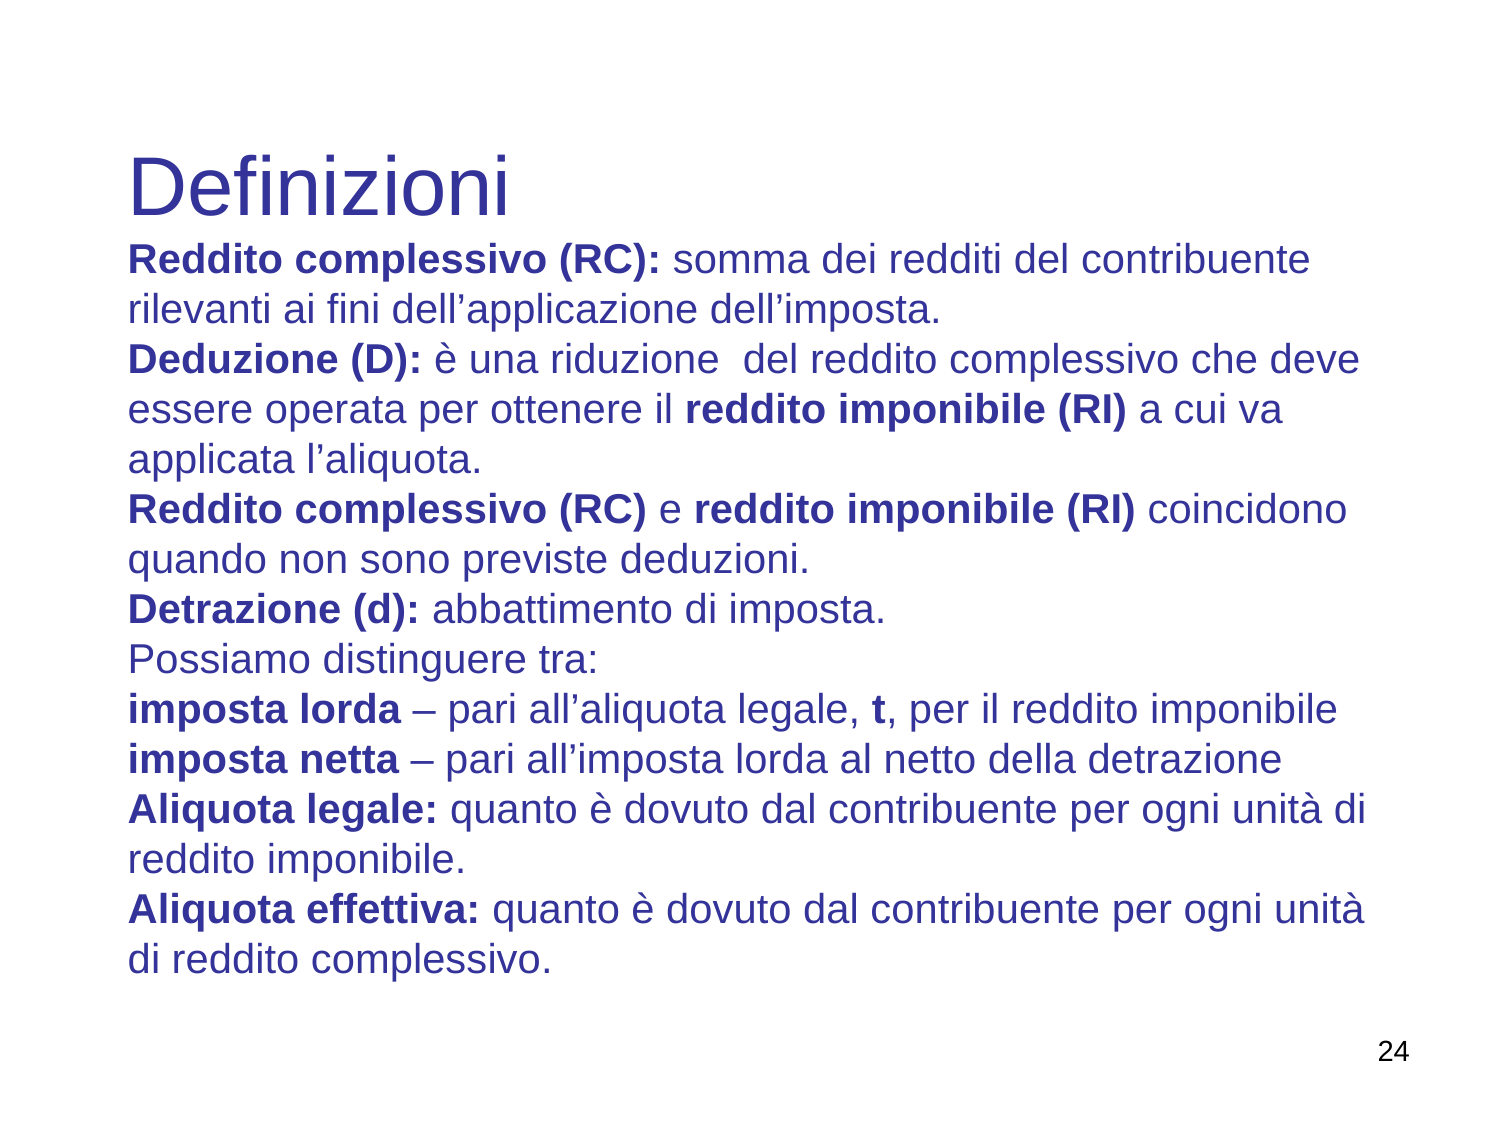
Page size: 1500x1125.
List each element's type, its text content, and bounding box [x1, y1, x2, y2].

slide_number 24 [1074, 1024, 1425, 1103]
title Definizioni Reddito complessivo (RC): somma dei redditi del contribuente rilevanti ai fini dell’applicazione dell’imposta. Deduzione (D): è una riduzione del reddito complessivo che deve essere operata per ottenere il reddito imponibile (RI) a cui va applicata l’aliquota. Reddito complessivo (RC) e reddito imponibile (RI) coincidono quando non sono previste deduzioni. Detrazione (d): abbattimento di imposta. Possiamo distinguere tra: imposta lorda – pari all’aliquota legale, t, per il reddito imponibile imposta netta – pari all’imposta lorda al netto della detrazione Aliquota legale: quanto è dovuto dal contribuente per ogni unità di reddito imponibile. Aliquota effettiva: quanto è dovuto dal contribuente per ogni unità di reddito complessivo. [112, 231, 1388, 582]
